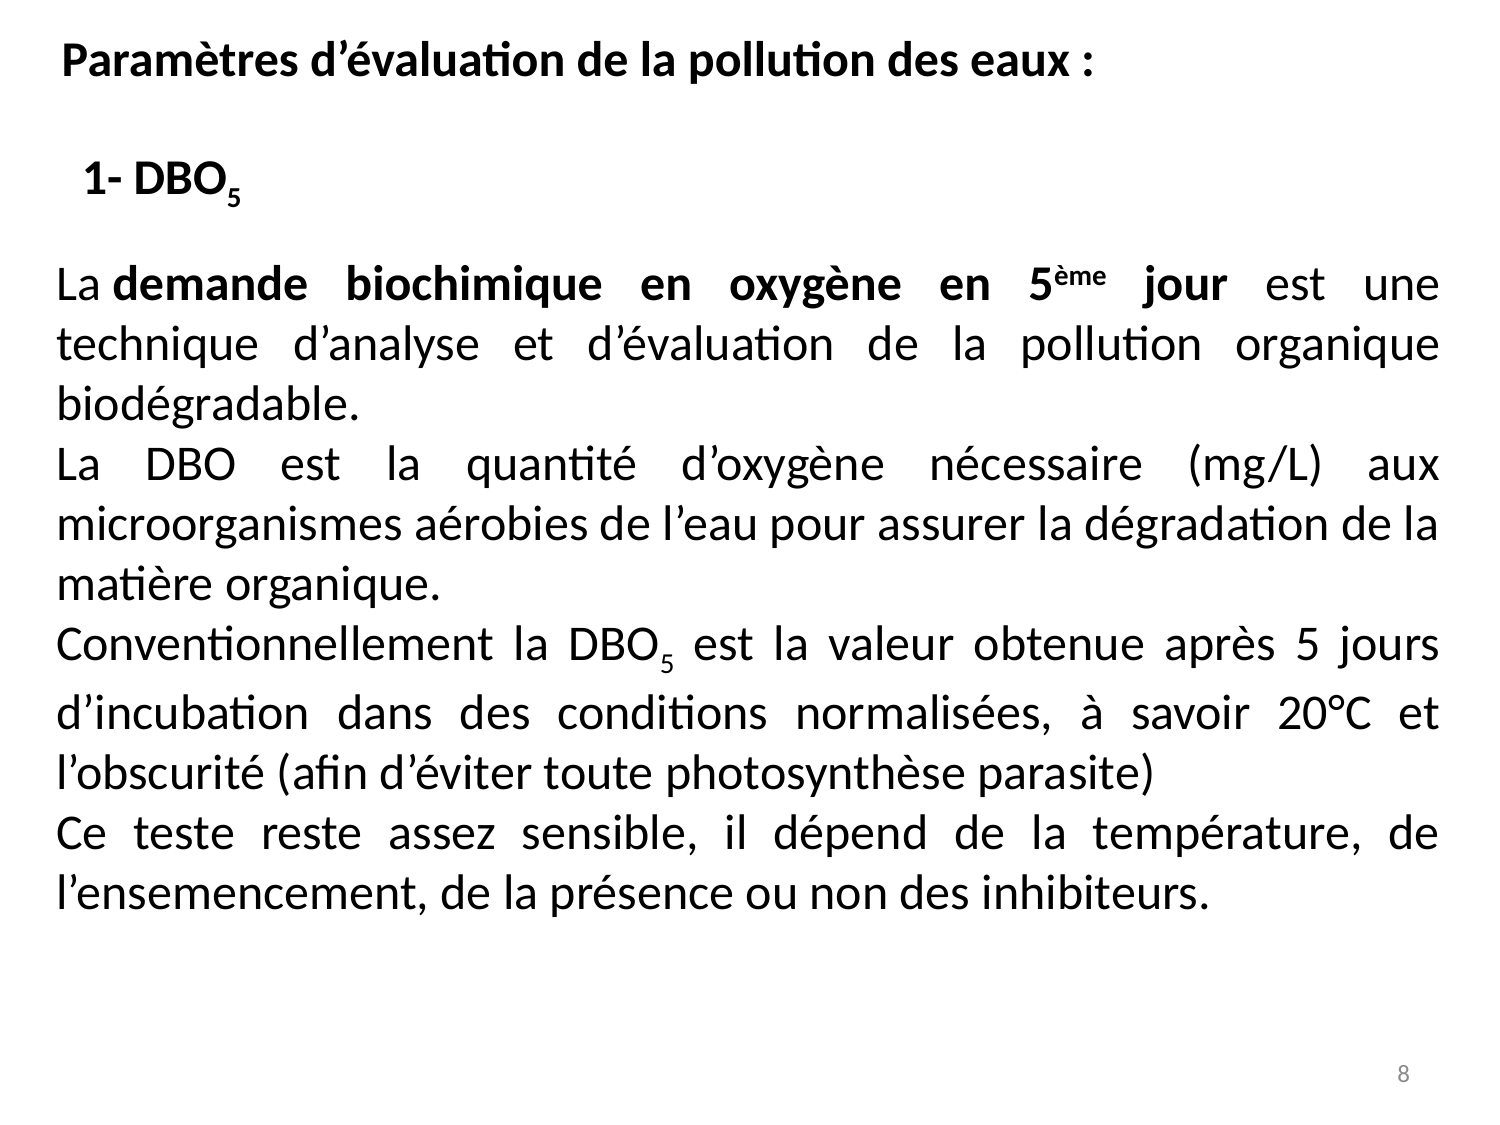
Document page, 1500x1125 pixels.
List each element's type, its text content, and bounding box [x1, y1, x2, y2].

text_box 1- DBO5 [67, 137, 257, 221]
text_box La demande biochimique en oxygène en 5ème jour est une technique d’analyse et d’évaluation de la pollution organique biodégradable. La DBO est la quantité d’oxygène nécessaire (mg/L) aux microorganismes aérobies de l’eau pour assurer la dégradation de la matière organique. Conventionnellement la DBO5 est la valeur obtenue après 5 jours d’incubation dans des conditions normalisées, à savoir 20°C et l’obscurité (afin d’éviter toute photosynthèse parasite) Ce teste reste assez sensible, il dépend de la température, de l’ensemencement, de la présence ou non des inhibiteurs. [41, 243, 1456, 927]
text_box Paramètres d’évaluation de la pollution des eaux : [46, 19, 1122, 154]
slide_number 8 [1074, 1042, 1425, 1103]
